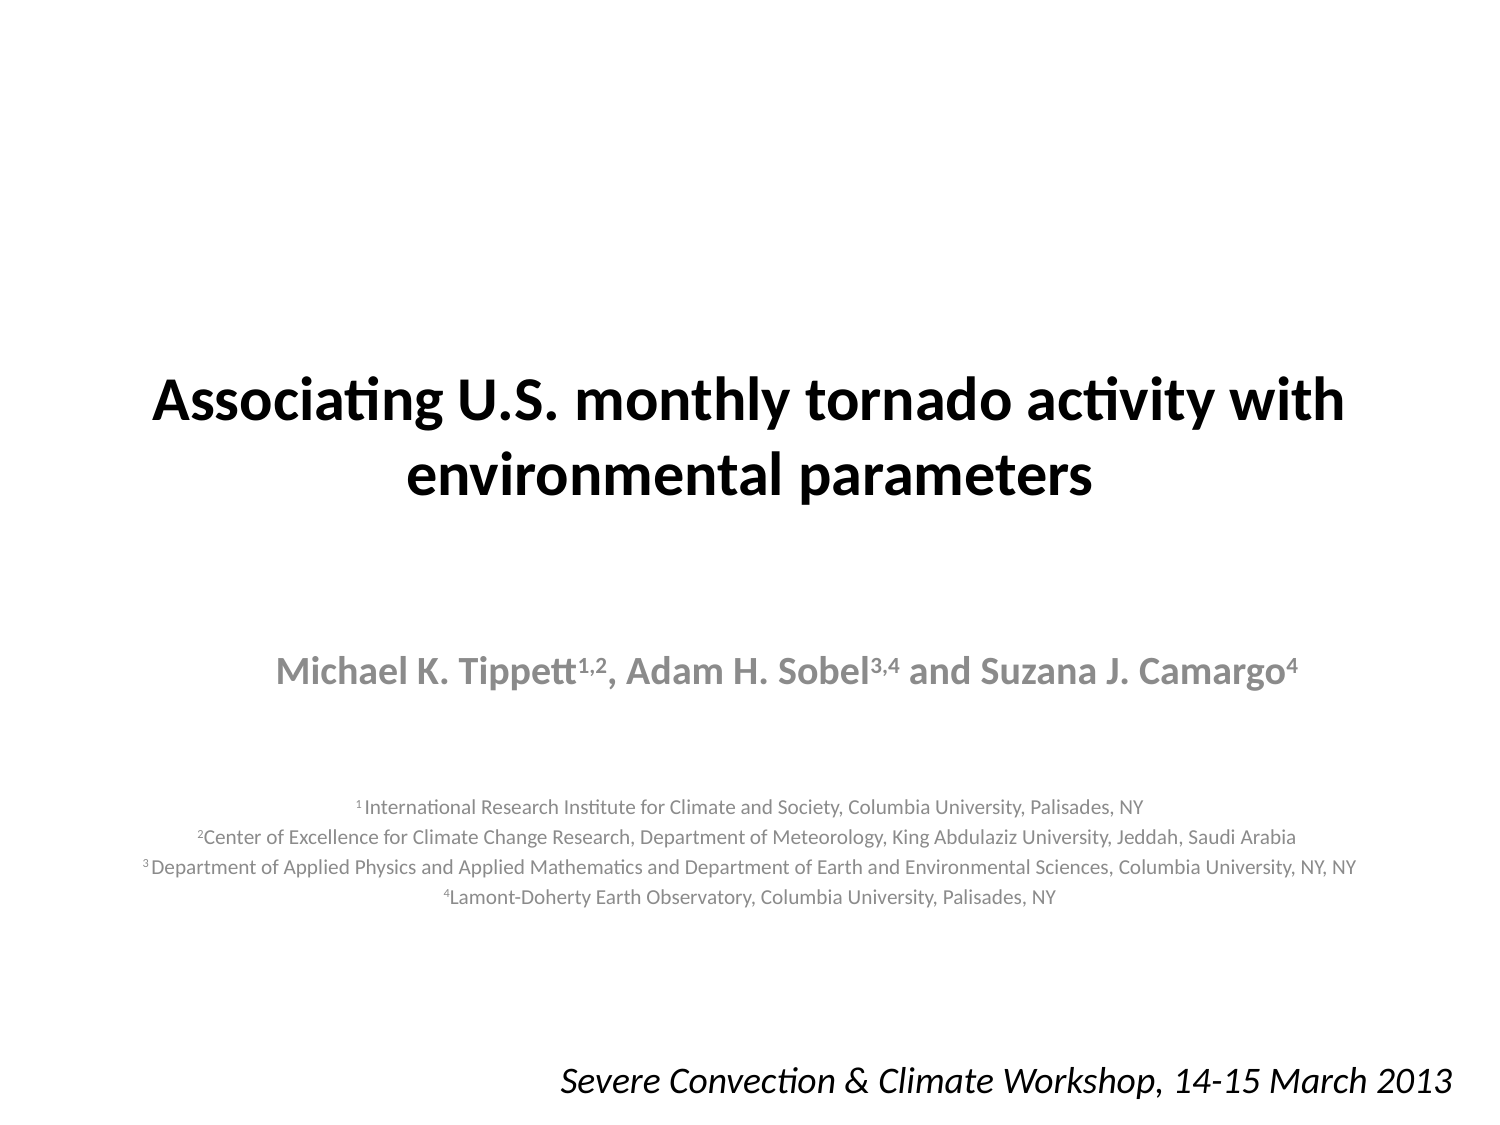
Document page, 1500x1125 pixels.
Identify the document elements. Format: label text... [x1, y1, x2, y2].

subtitle Michael K. Tippett1,2, Adam H. Sobel3,4 and Suzana J. Camargo4 1 International Research Institute for Climate and Society, Columbia University, Palisades, NY 2Center of Excellence for Climate Change Research, Department of Meteorology, King Abdulaziz University, Jeddah, Saudi Arabia 3 Department of Applied Physics and Applied Mathematics and Department of Earth and Environmental Sciences, Columbia University, NY, NY 4Lamont-Doherty Earth Observatory, Columbia University, Palisades, NY [112, 637, 1388, 925]
text_box Severe Convection & Climate Workshop, 14-15 March 2013 [545, 1049, 1468, 1109]
title Associating U.S. monthly tornado activity with environmental parameters [112, 349, 1388, 591]
